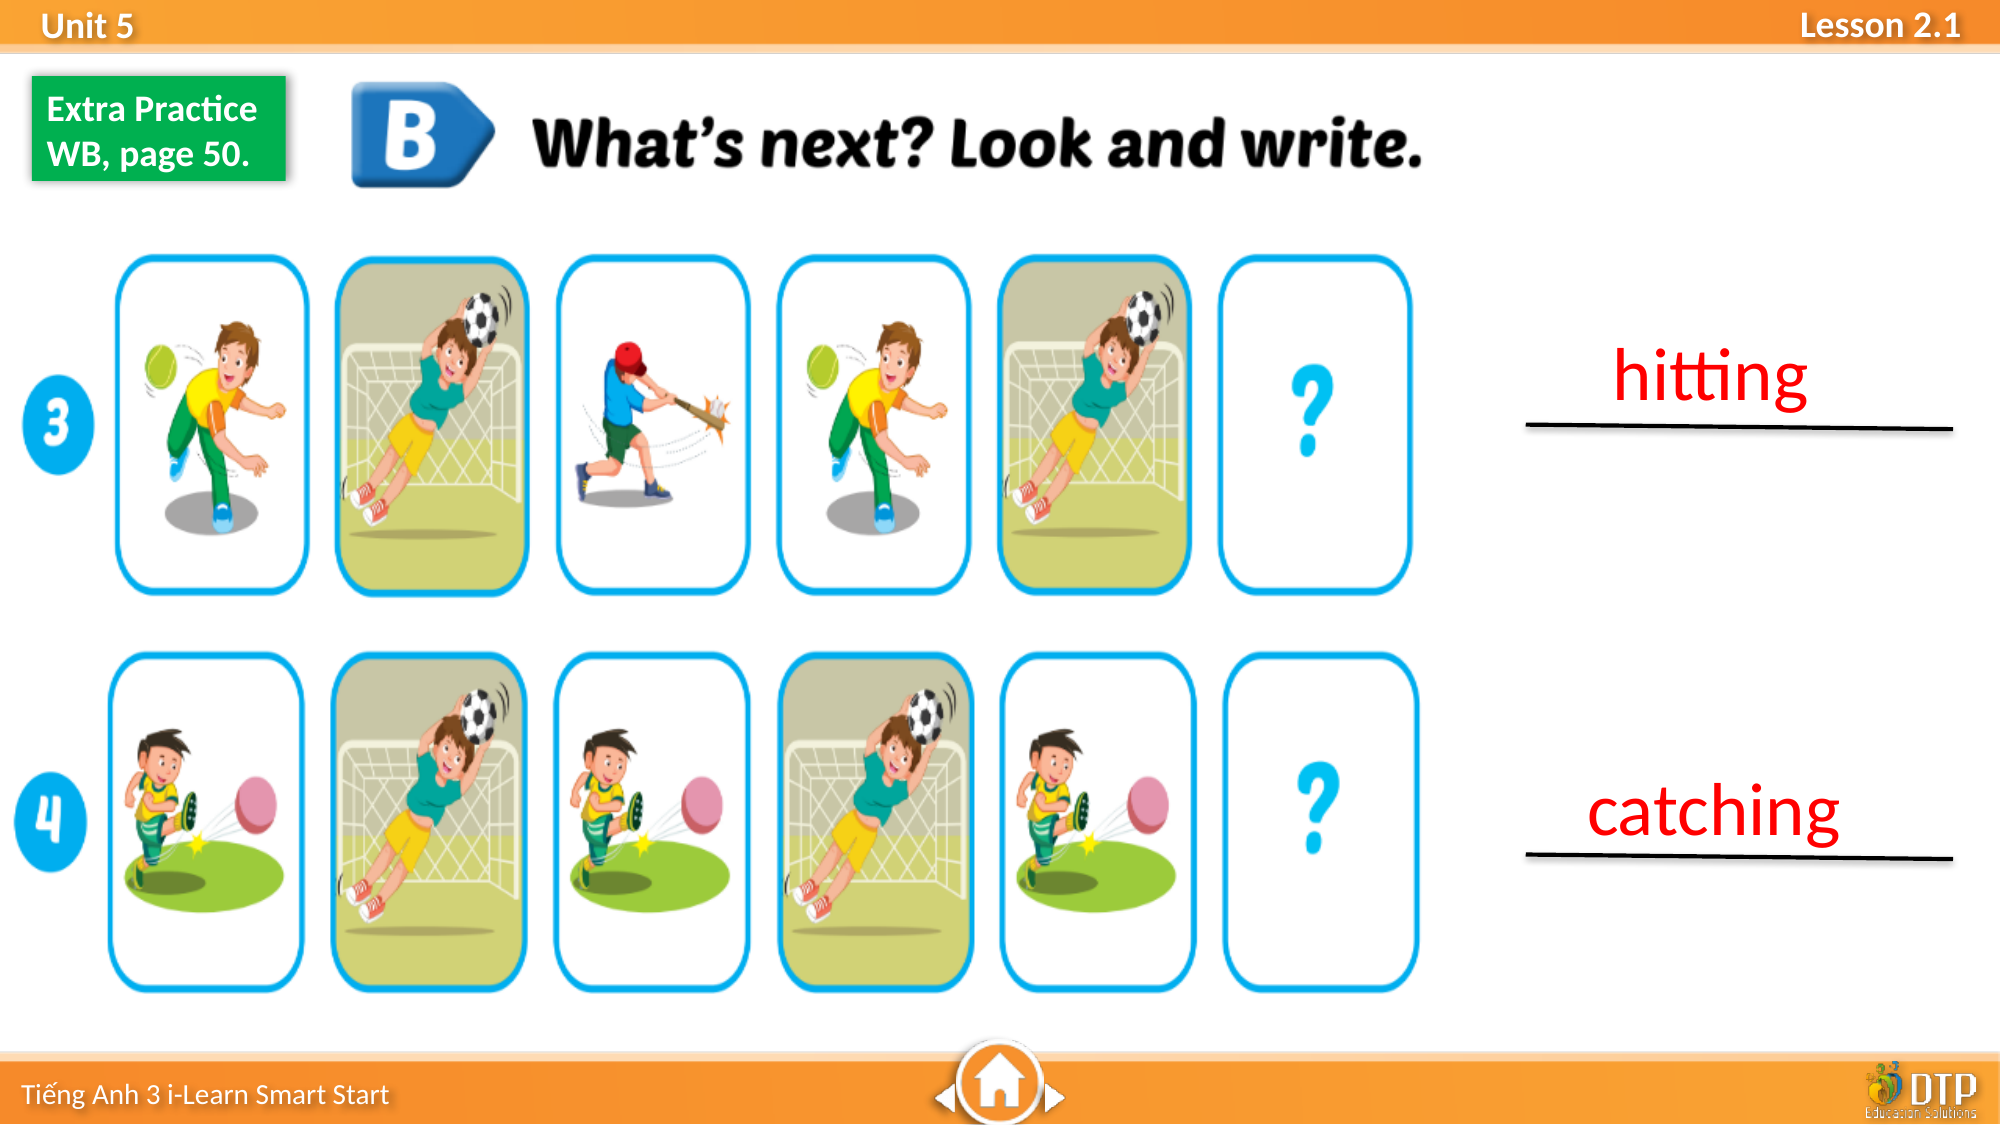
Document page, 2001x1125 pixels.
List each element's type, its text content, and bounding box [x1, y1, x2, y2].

text_box catching [1572, 753, 1907, 852]
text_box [1525, 854, 1954, 860]
text_box hitting [1597, 318, 1881, 423]
picture [0, 0, 2000, 1125]
text_box Extra Practice WB, page 50. [31, 76, 286, 181]
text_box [1525, 424, 1954, 430]
